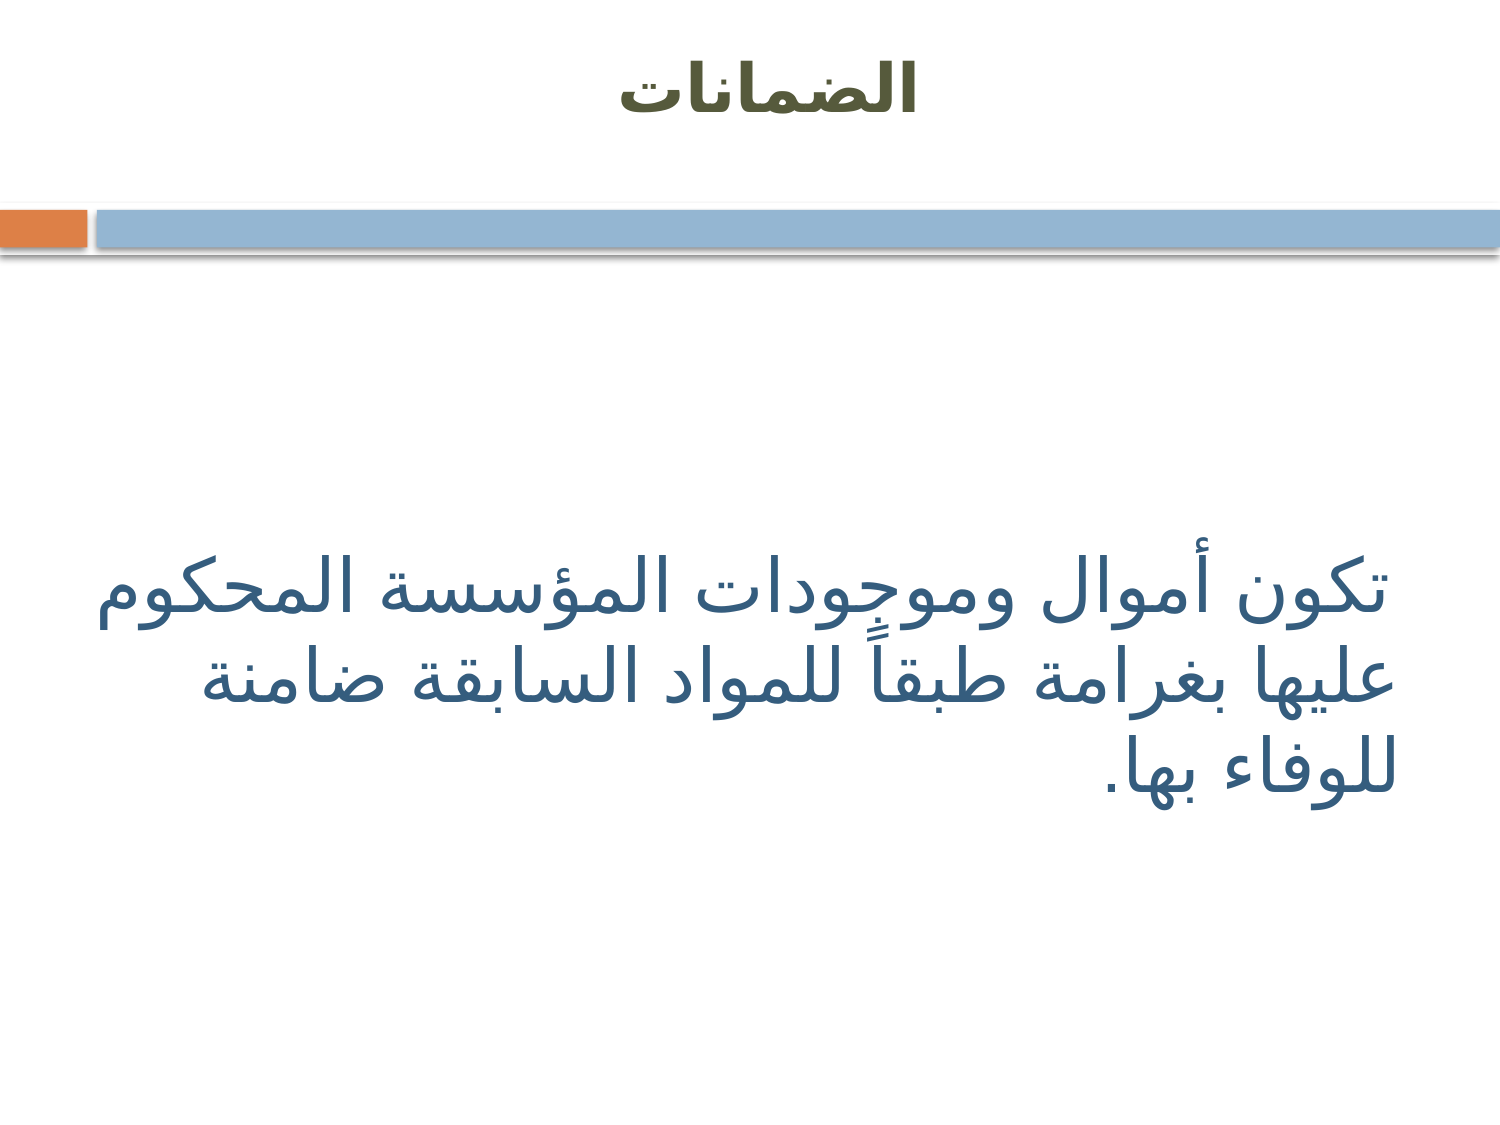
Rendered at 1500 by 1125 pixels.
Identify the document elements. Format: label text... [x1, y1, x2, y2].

title الضمانات [100, 37, 1439, 201]
list تكون أموال وموجودات المؤسسة المحكوم عليها بغرامة طبقاً للمواد السابقة ضامنة للوفاء بها. [0, 330, 1470, 1088]
